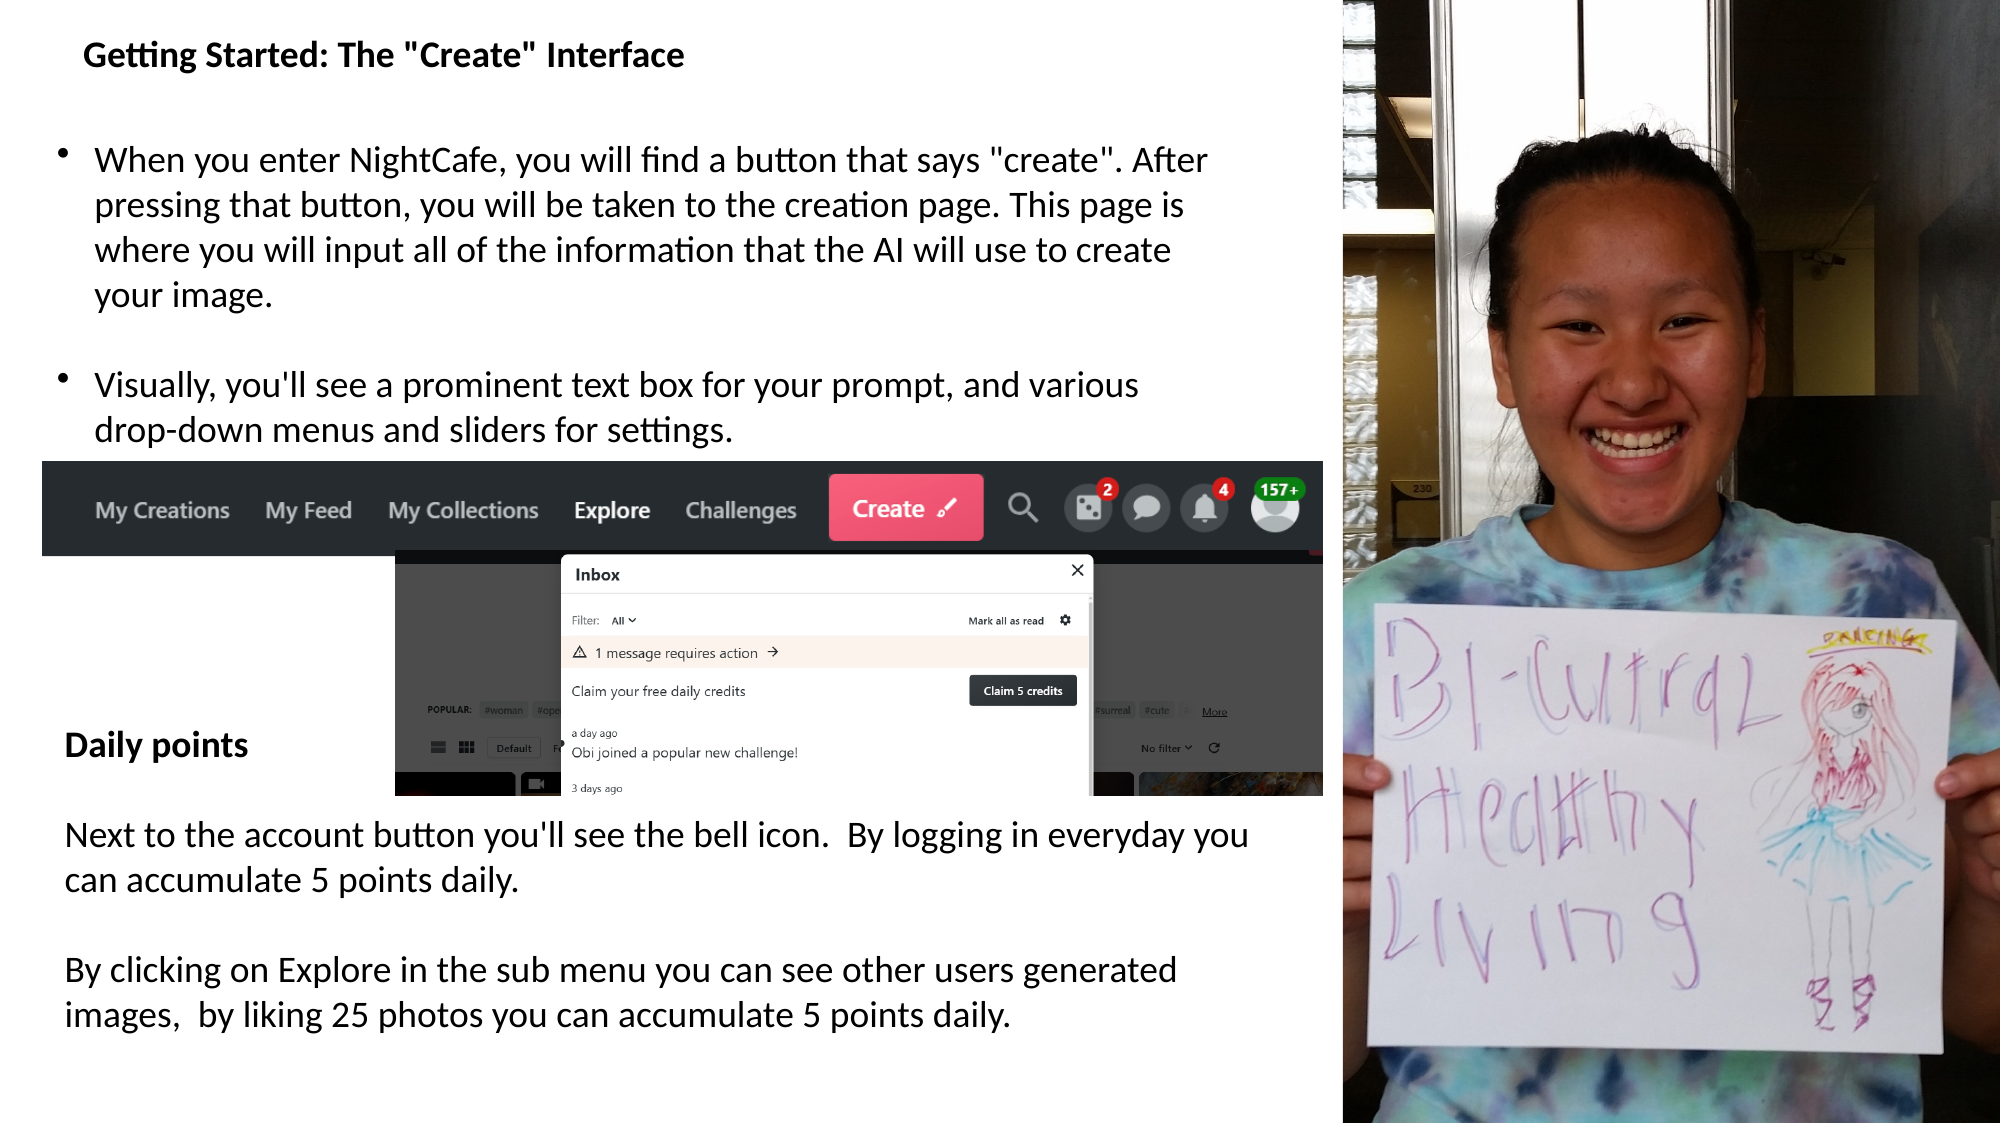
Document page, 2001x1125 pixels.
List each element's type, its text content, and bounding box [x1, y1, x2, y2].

picture [1342, 0, 2000, 1125]
text_box Daily points Next to the account button you'll see the bell icon. By logging in everyday you can accumulate 5 points daily. By clicking on Explore in the sub menu you can see other users generated images, by liking 25 photos you can accumulate 5 points daily. [49, 712, 1270, 1043]
picture [42, 461, 1323, 796]
text_box Getting Started: The "Create" Interface [68, 22, 726, 82]
text_box When you enter NightCafe, you will find a button that says "create". After pressing that button, you will be taken to the creation page. This page is where you will input all of the information that the AI will use to create your image. Visually, you'll see a prominent text box for your prompt, and various drop-down menus and sliders for settings. [41, 82, 1225, 458]
